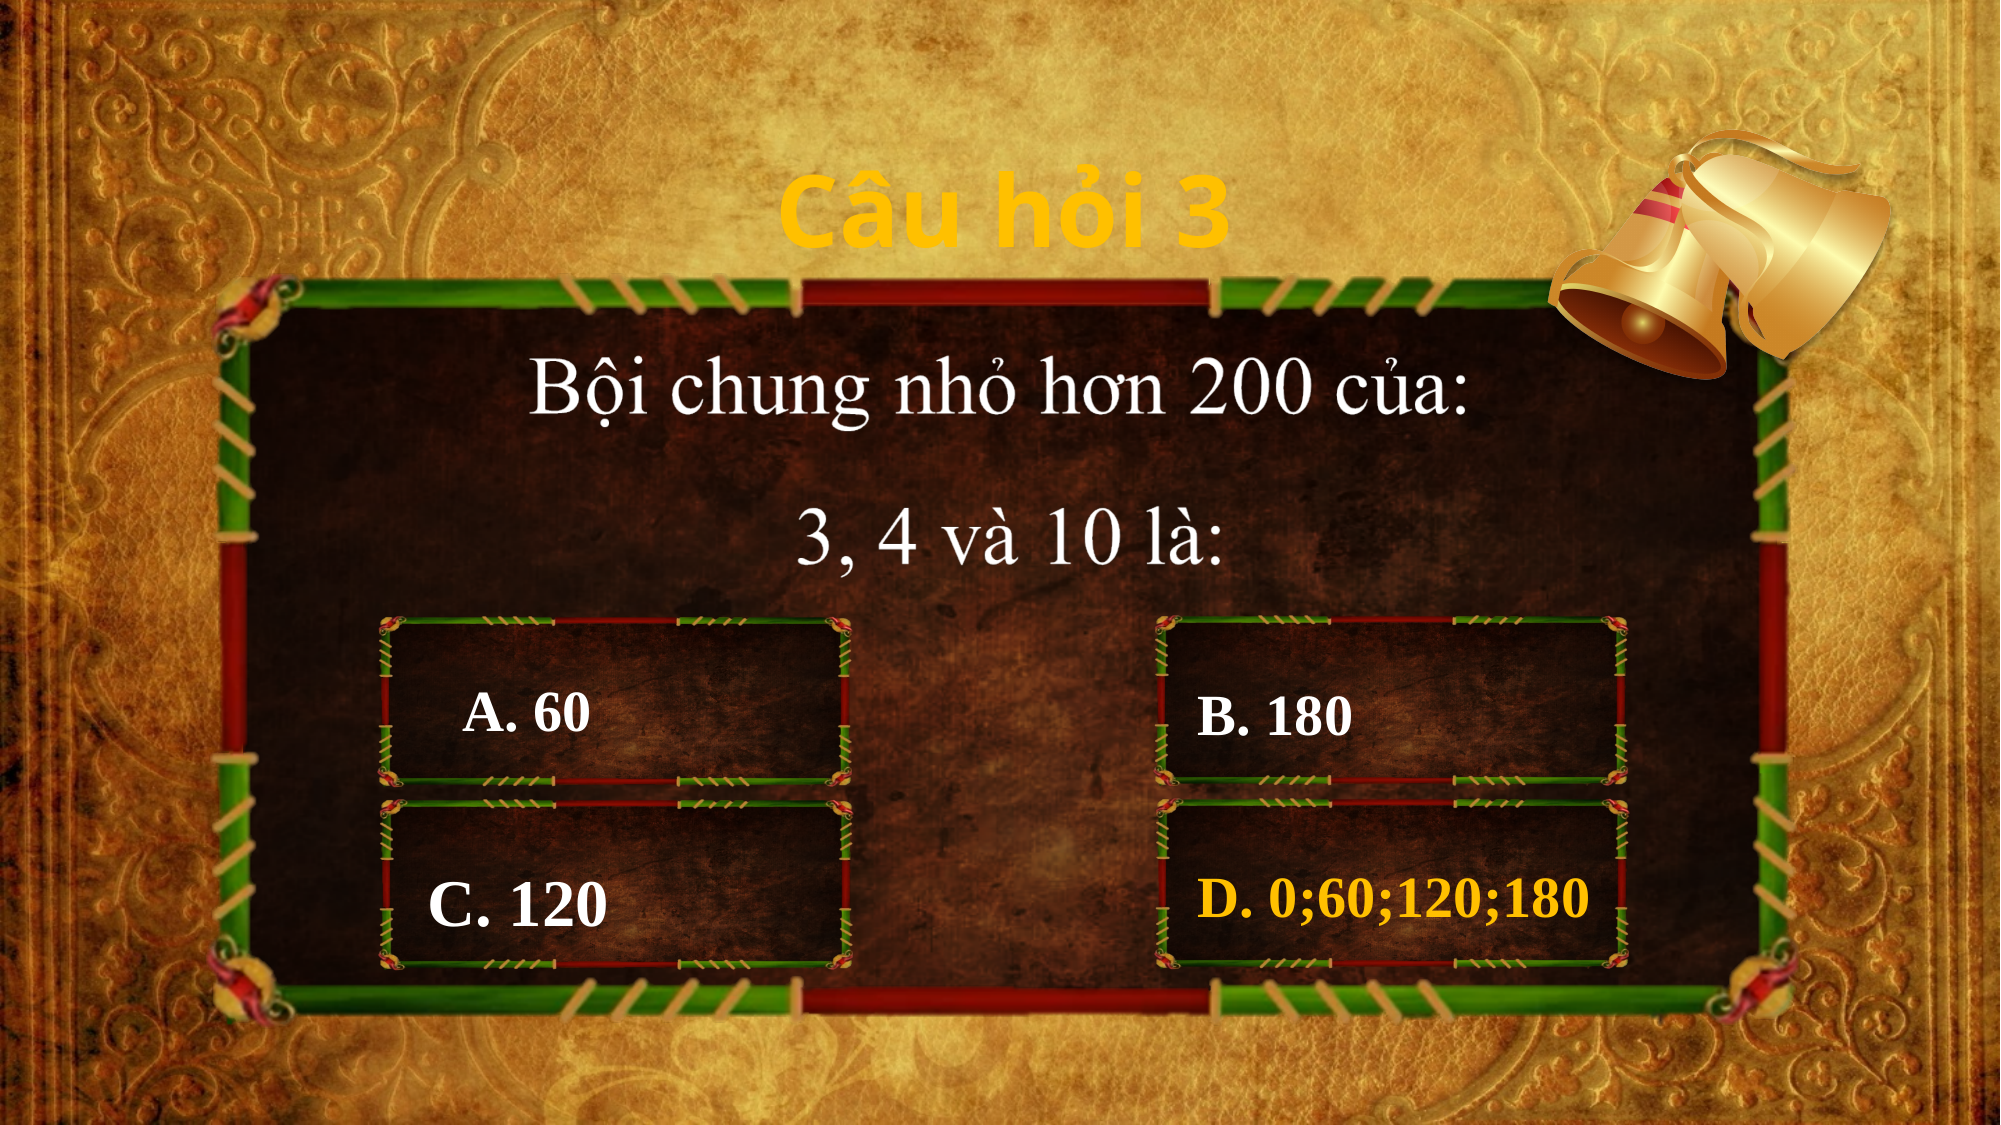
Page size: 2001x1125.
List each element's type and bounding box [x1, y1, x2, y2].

text_box [1107, 635, 1672, 793]
picture [0, 0, 2000, 1125]
text_box [332, 796, 897, 977]
text_box [54, 259, 1946, 1056]
text_box [331, 635, 896, 794]
text_box [1108, 794, 1673, 975]
